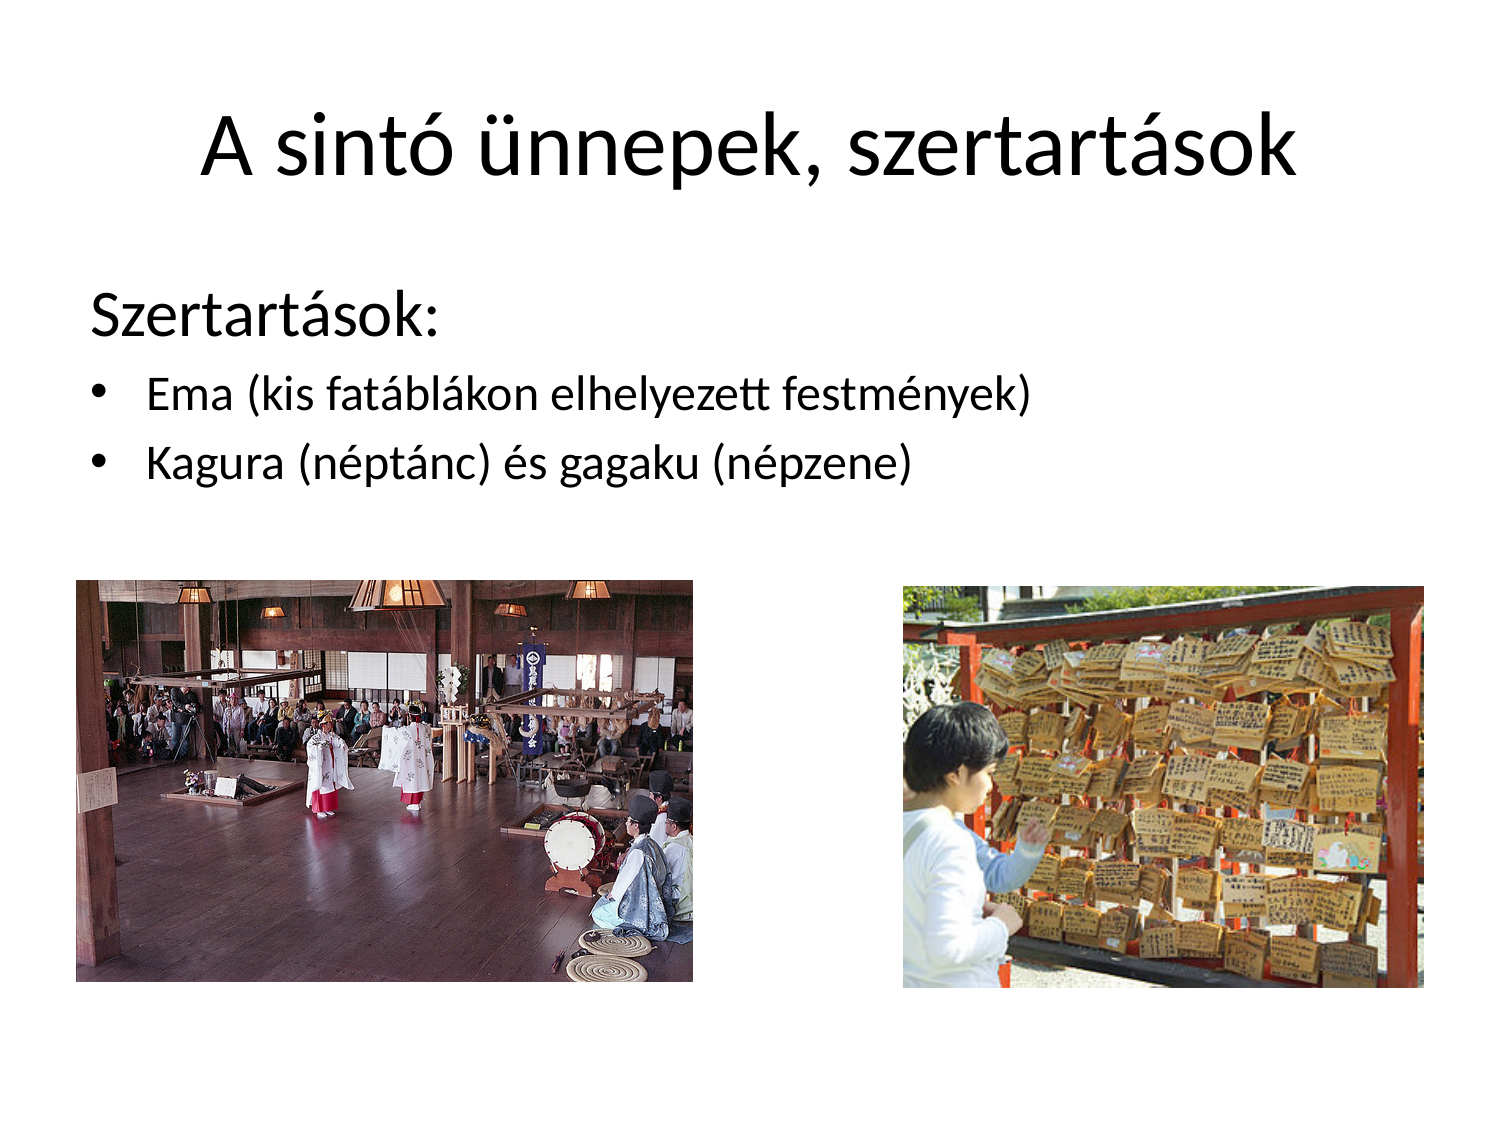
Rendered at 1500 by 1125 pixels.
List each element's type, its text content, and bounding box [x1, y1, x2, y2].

picture [76, 580, 694, 983]
list Szertartások: Ema (kis fatáblákon elhelyezett festmények) Kagura (néptánc) és gagaku (népzene) [75, 262, 1425, 1005]
picture [903, 585, 1424, 988]
title A sintó ünnepek, szertartások [75, 45, 1425, 233]
